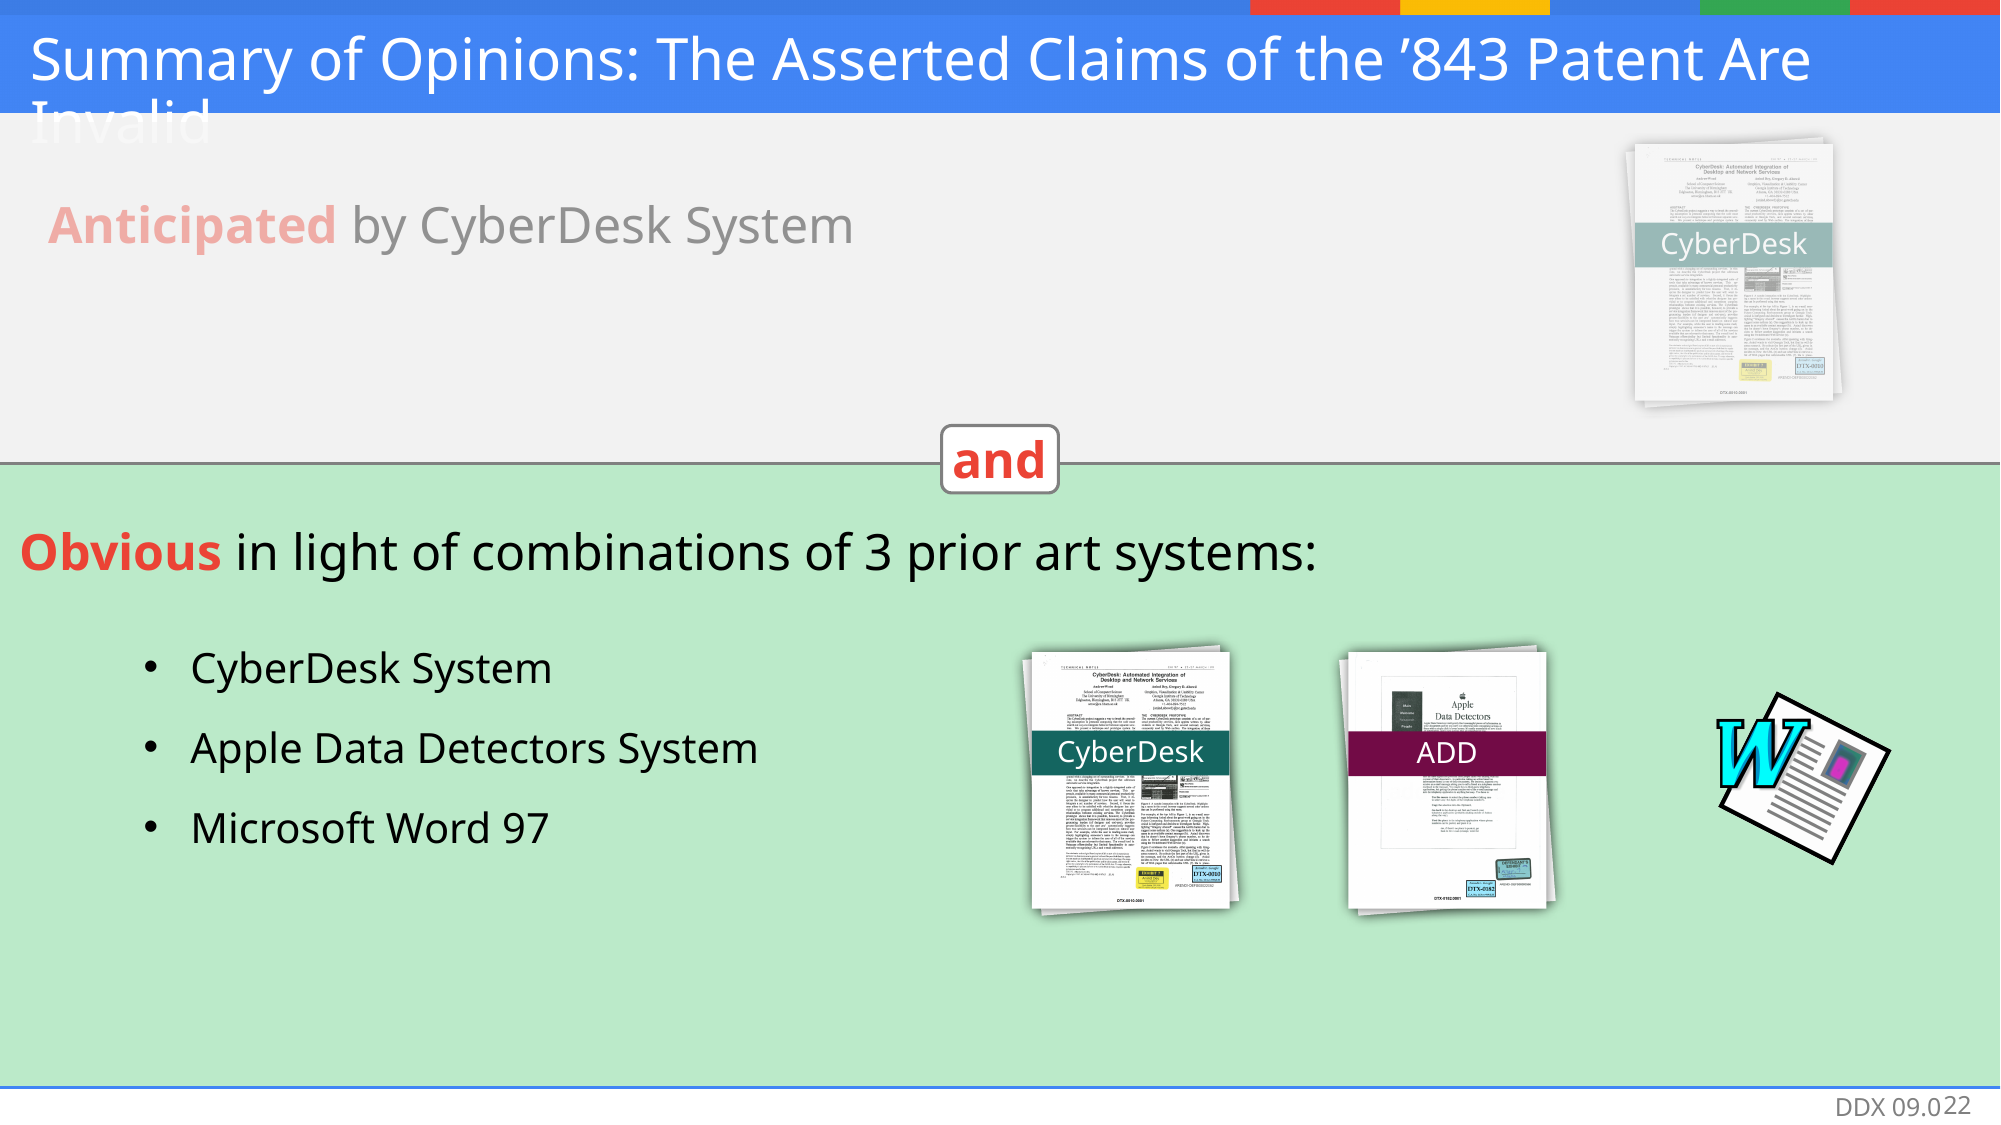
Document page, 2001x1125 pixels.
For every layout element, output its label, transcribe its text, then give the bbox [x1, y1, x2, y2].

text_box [1348, 652, 1547, 909]
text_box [1635, 144, 1833, 401]
footer DDX 09.0 [1641, 1088, 1957, 1125]
slide_number 22 [1957, 1089, 2000, 1125]
text_box Obvious in light of combinations of 3 prior art systems: [19, 514, 1332, 581]
text_box [0, 113, 2000, 462]
title Summary of Opinions: The Asserted Claims of the ’843 Patent Are Invalid [0, 0, 2000, 113]
text_box and [941, 464, 1059, 493]
text_box and [941, 425, 1059, 463]
picture [1643, 689, 1963, 870]
text_box [24, 121, 1989, 417]
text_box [1031, 652, 1230, 909]
text_box CyberDesk System Apple Data Detectors System Microsoft Word 97 [143, 636, 988, 852]
text_box [0, 465, 2000, 1086]
